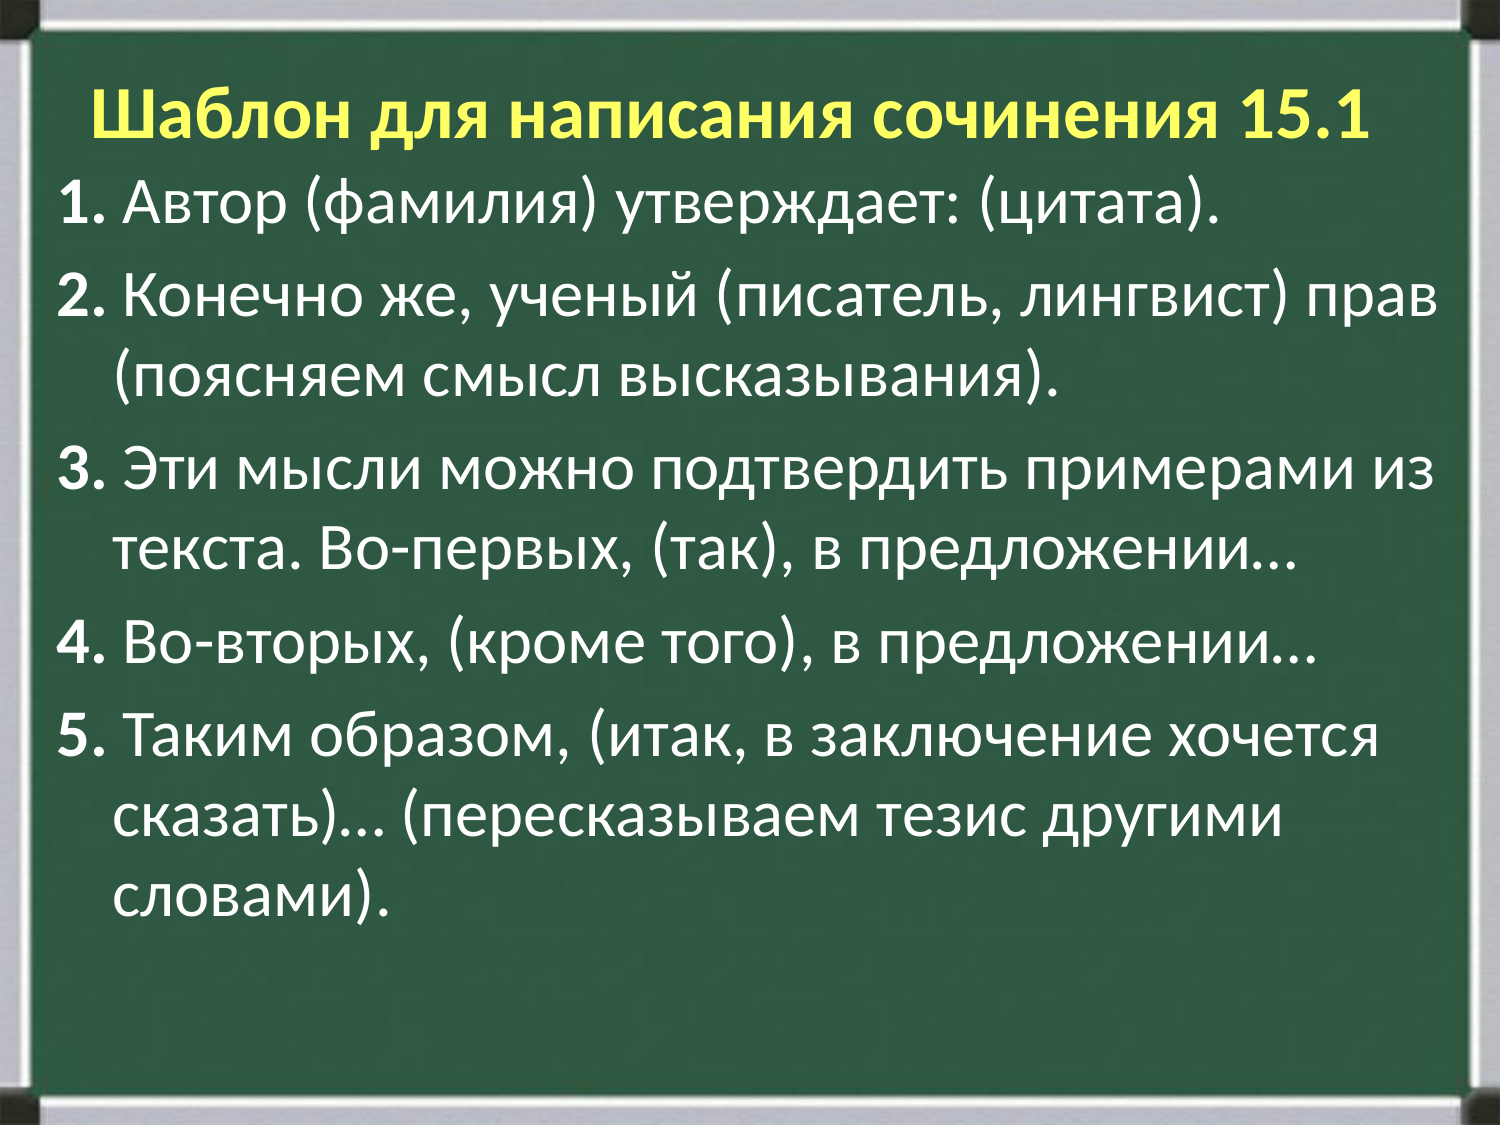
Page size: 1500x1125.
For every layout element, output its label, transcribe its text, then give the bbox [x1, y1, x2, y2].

picture [0, 0, 1500, 1125]
list 1. Автор (фамилия) утверждает: (цитата). 2. Конечно же, ученый (писатель, лингвист) прав (поясняем смысл высказывания). 3. Эти мысли можно подтвердить примерами из текста. Во-первых, (так), в предложении… 4. Во-вторых, (кроме того), в предложении… 5. Таким образом, (итак, в заключение хочется сказать)… (пересказываем тезис другими словами). [41, 148, 1459, 1006]
title Шаблон для написания сочинения 15.1 [74, 44, 1426, 148]
